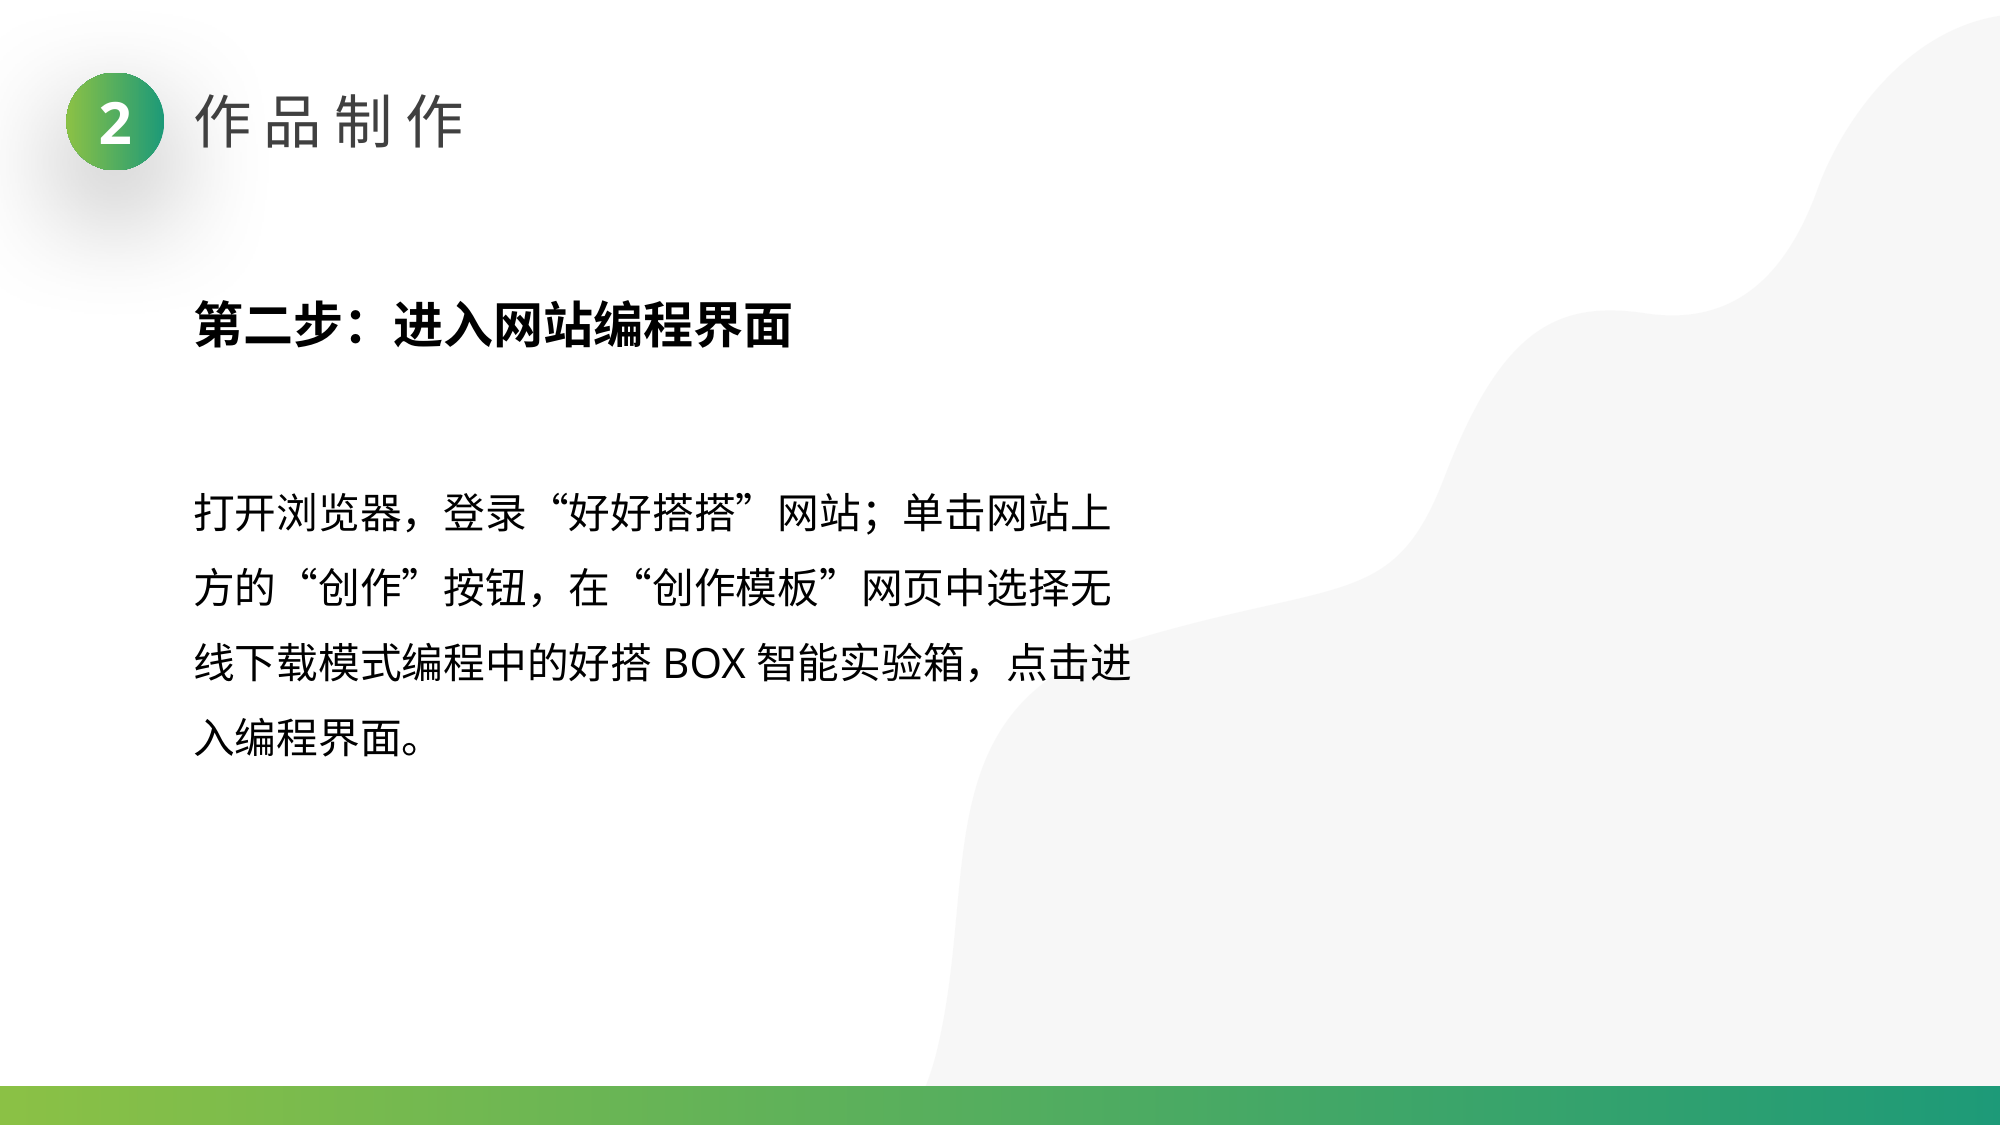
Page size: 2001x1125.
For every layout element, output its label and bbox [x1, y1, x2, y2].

text_box [0, 15, 2000, 1125]
